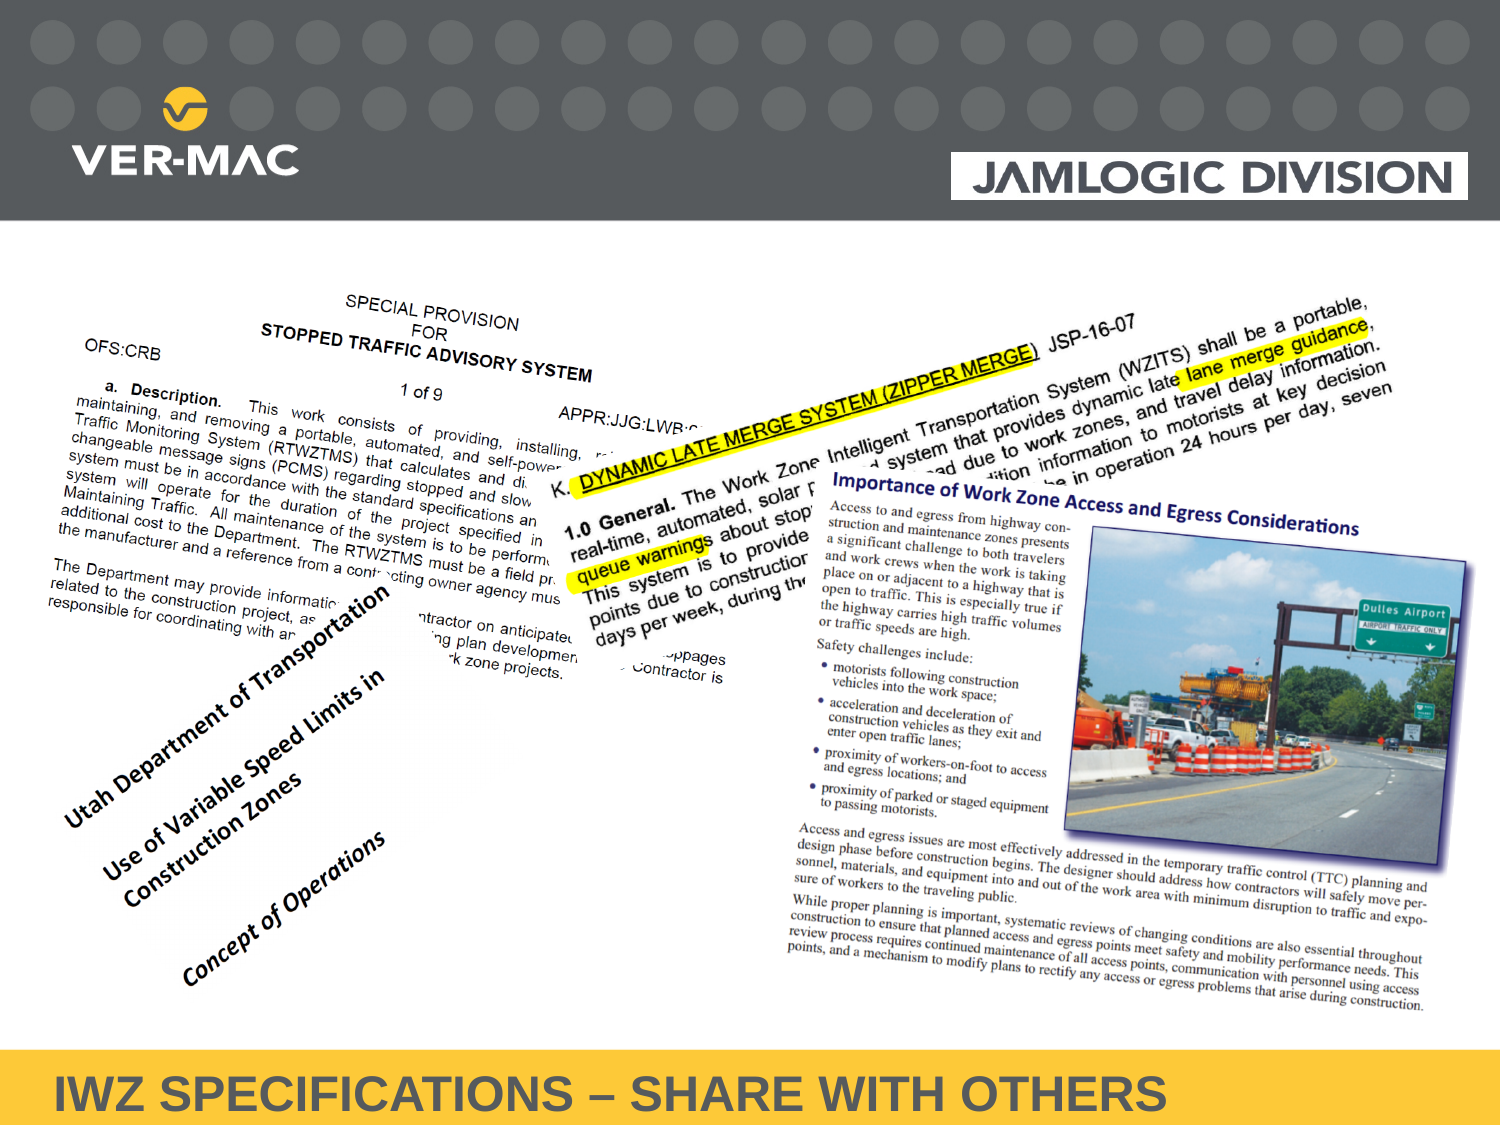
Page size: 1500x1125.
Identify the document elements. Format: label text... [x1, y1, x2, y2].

picture [0, 0, 1500, 1125]
title IWZ Specifications – share with others [38, 1038, 1480, 1125]
